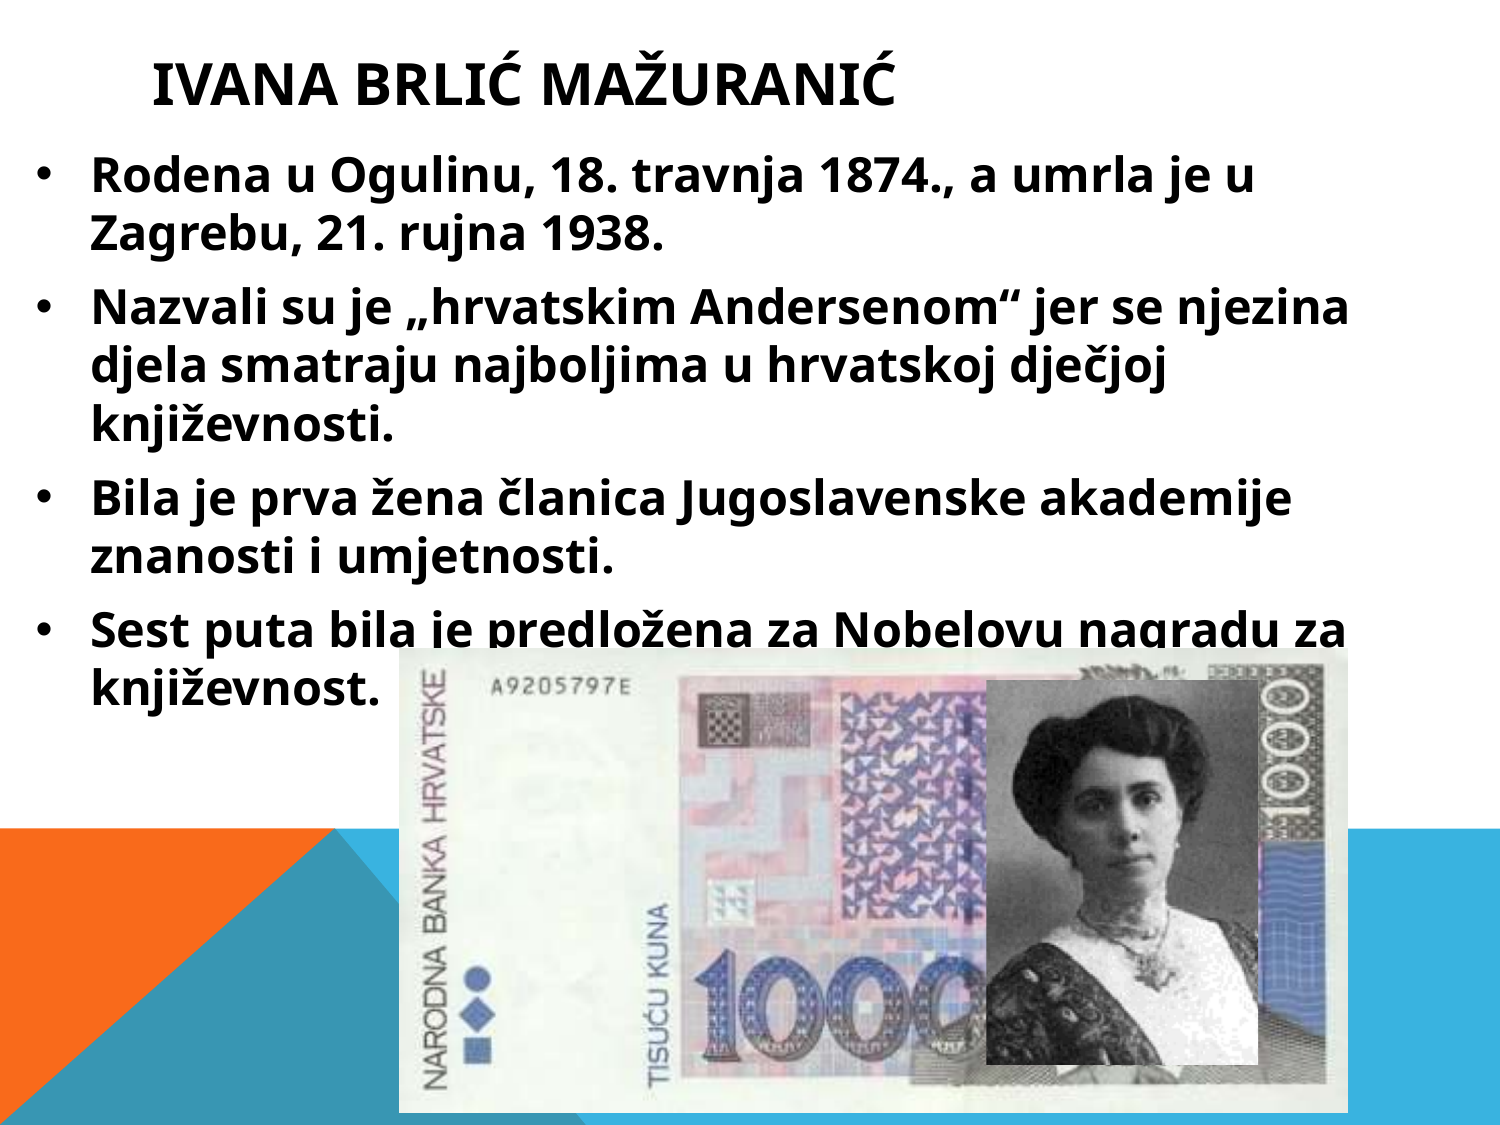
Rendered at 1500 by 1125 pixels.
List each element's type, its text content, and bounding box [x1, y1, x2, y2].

title Ivana Brlić Mažuranić [137, 37, 1372, 128]
list Rodena u Ogulinu, 18. travnja 1874., a umrla je u Zagrebu, 21. rujna 1938. Nazvali su je „hrvatskim Andersenom“ jer se njezina djela smatraju najboljima u hrvatskoj dječjoj književnosti. Bila je prva žena članica Jugoslavenske akademije znanosti i umjetnosti. Sest puta bila je predložena za Nobelovu nagradu za književnost. [20, 136, 1446, 724]
picture [399, 648, 1348, 1113]
